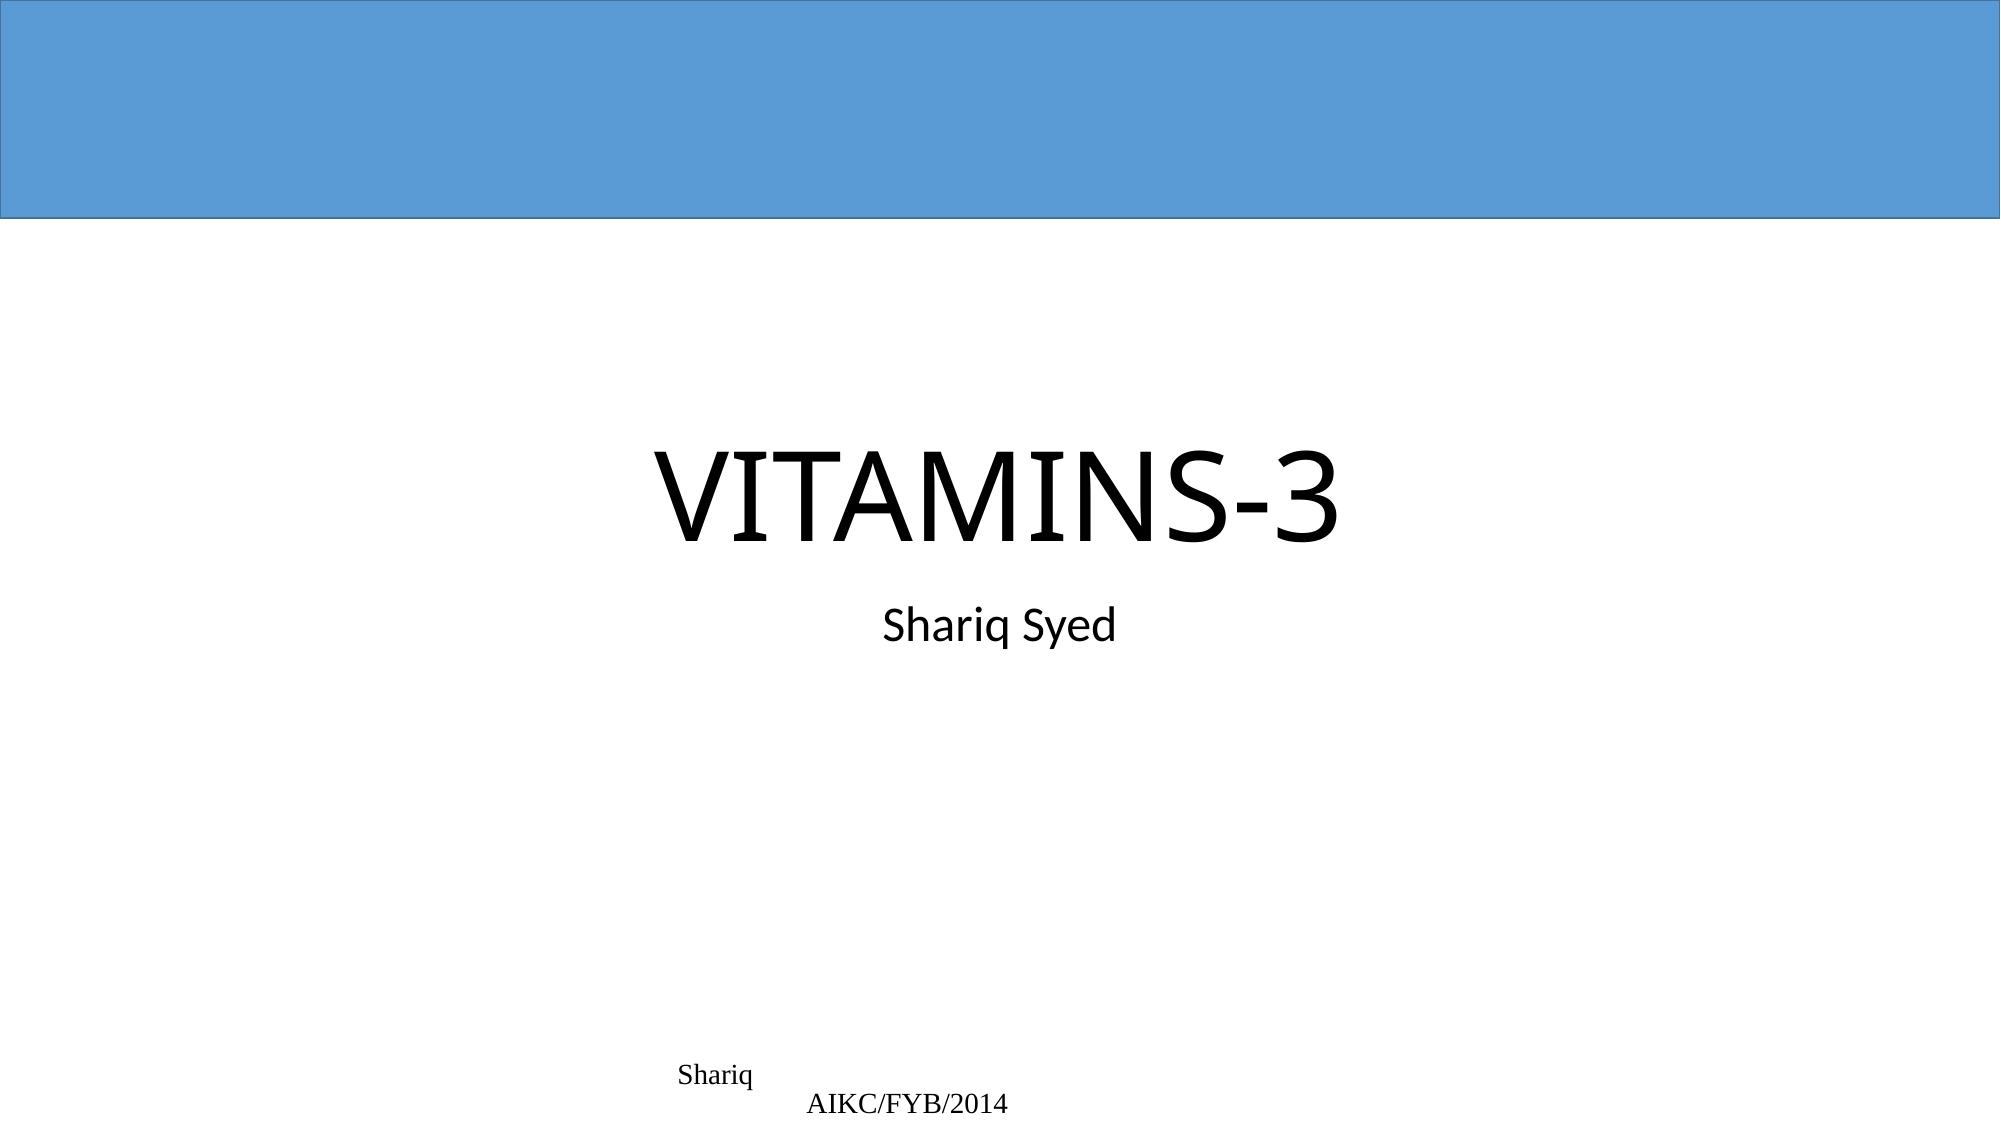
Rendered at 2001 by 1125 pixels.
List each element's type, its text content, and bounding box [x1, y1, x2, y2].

footer Shariq AIKC/FYB/2014 [662, 1042, 1338, 1103]
title VITAMINS-3 [249, 219, 1750, 576]
text_box [0, 0, 2000, 219]
subtitle Shariq Syed [249, 590, 1750, 863]
